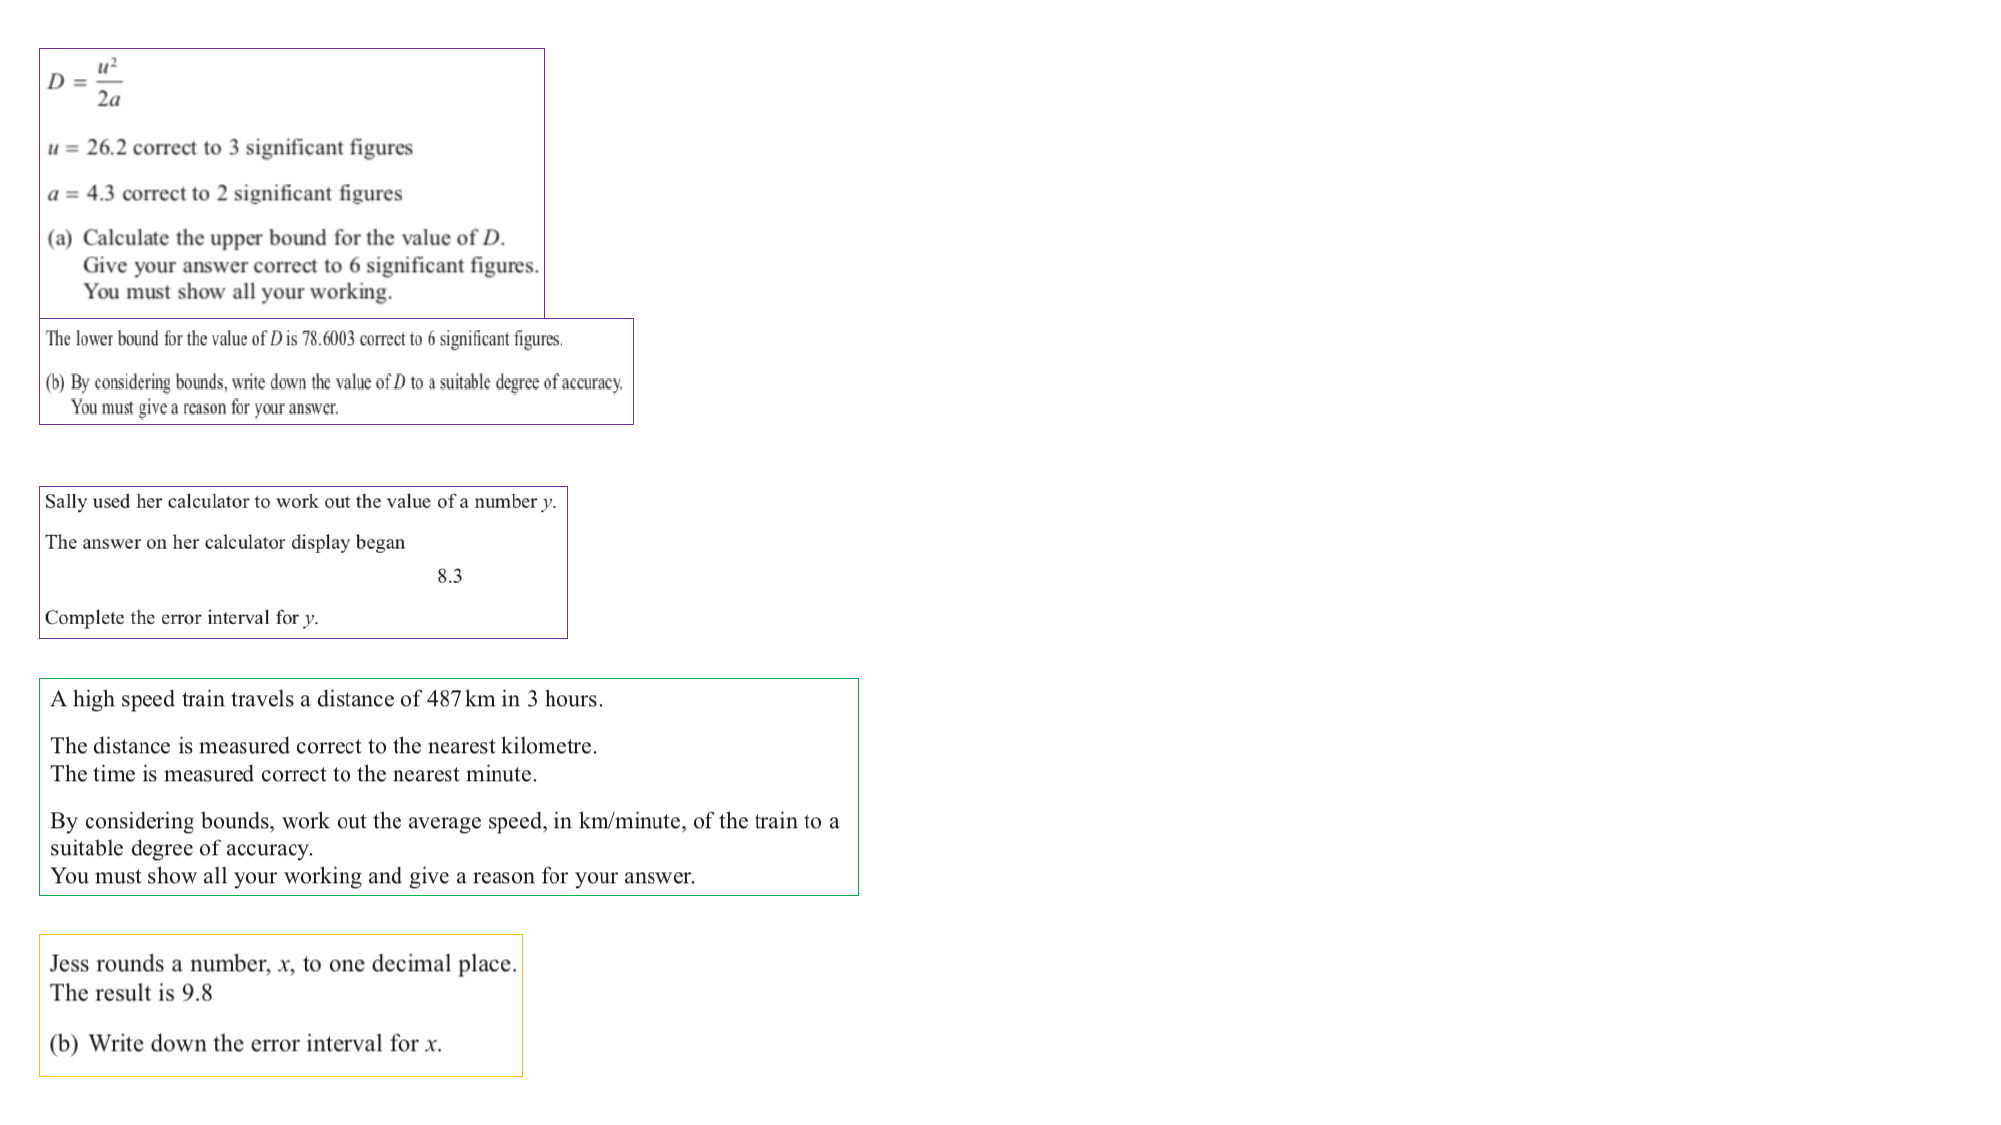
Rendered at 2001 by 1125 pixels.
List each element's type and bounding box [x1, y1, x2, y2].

picture [39, 485, 568, 640]
picture [39, 934, 523, 1077]
picture [39, 678, 859, 896]
picture [39, 48, 634, 425]
